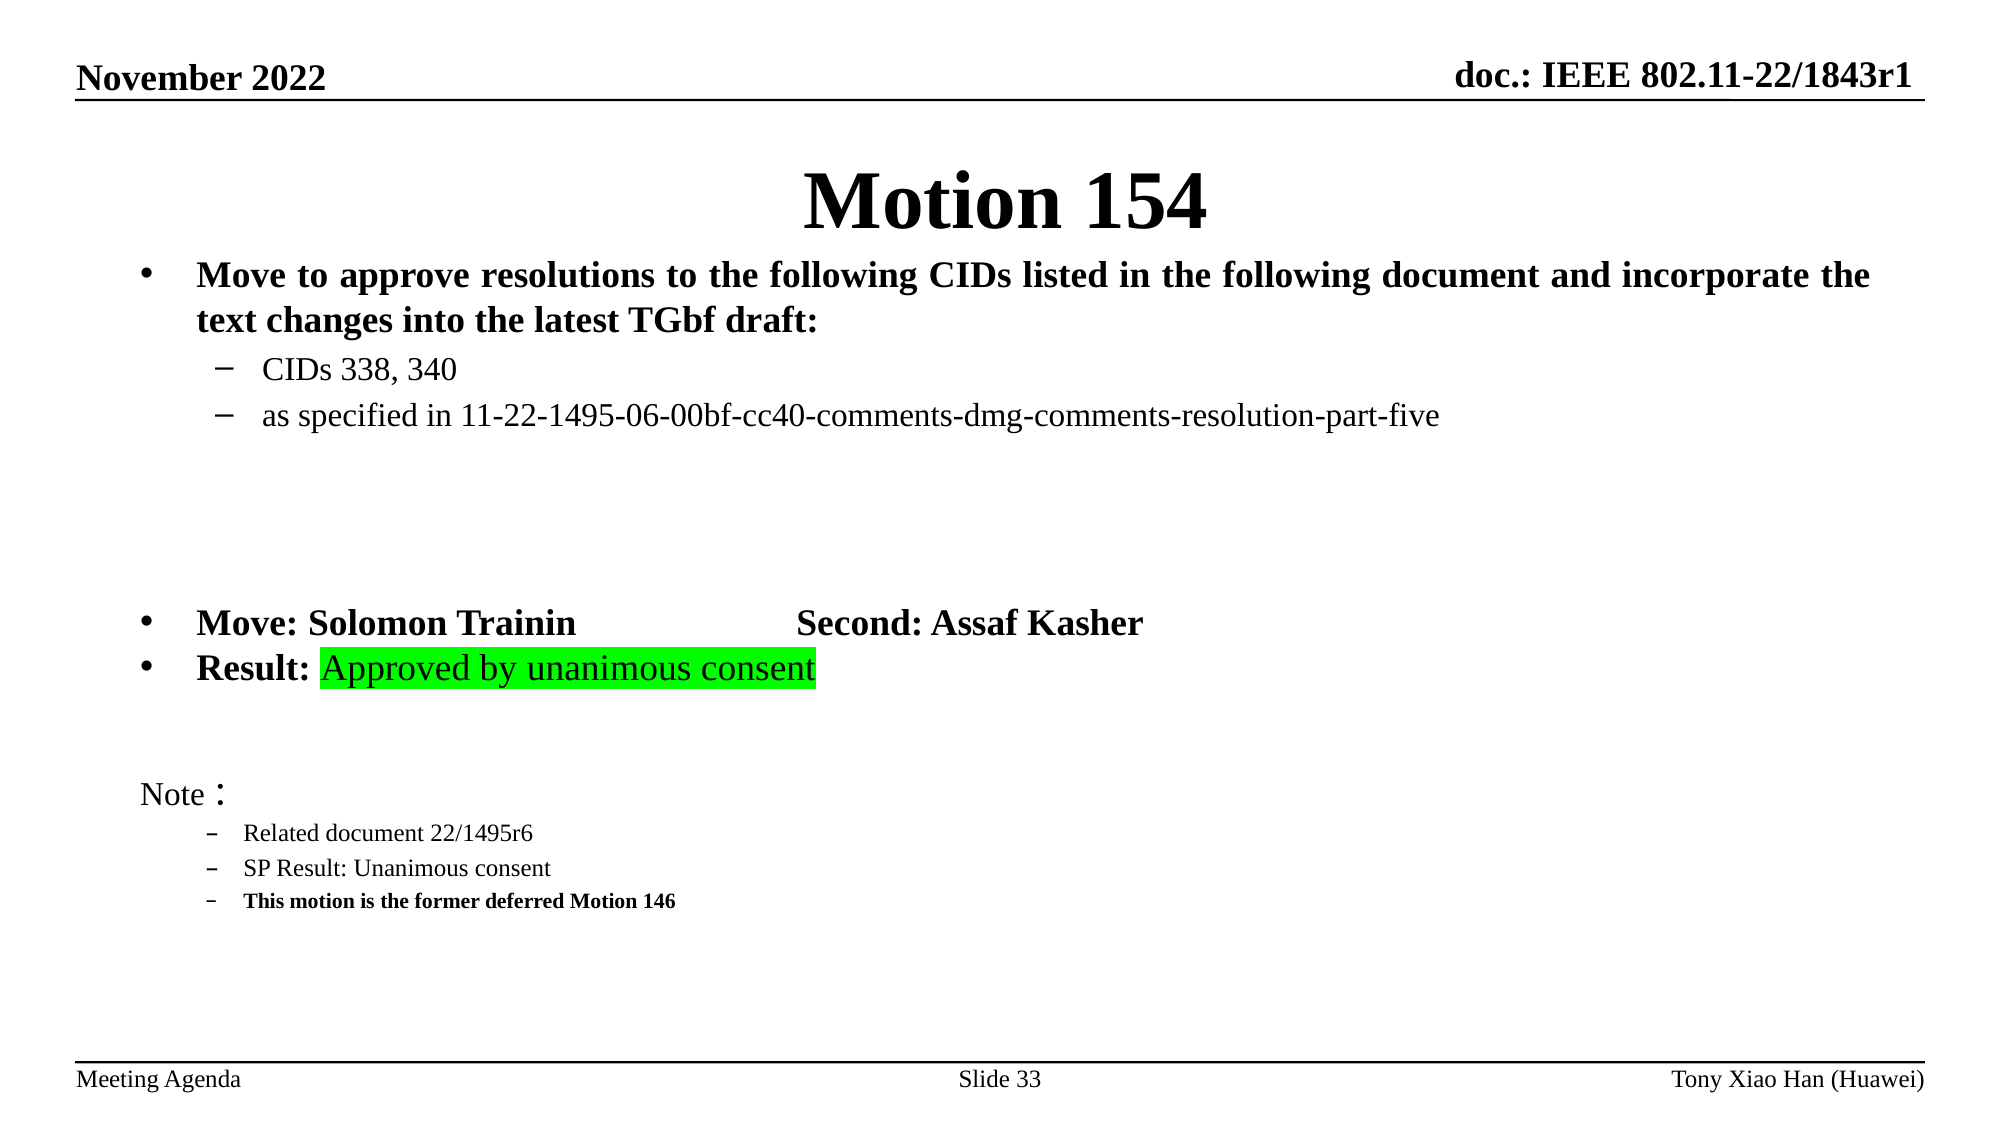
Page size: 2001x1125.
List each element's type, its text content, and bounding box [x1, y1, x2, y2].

text_box Motion 154 [368, 137, 1644, 212]
text_box Move to approve resolutions to the following CIDs listed in the following document and incorporate the text changes into the latest TGbf draft: CIDs 338, 340 as specified in 11-22-1495-06-00bf-cc40-comments-dmg-comments-resolution-part-five Move: Solomon Trainin Second: Assaf Kasher Result: Approved by unanimous consent Note： Related document 22/1495r6 SP Result: Unanimous consent This motion is the former deferred Motion 146 [125, 212, 1888, 900]
